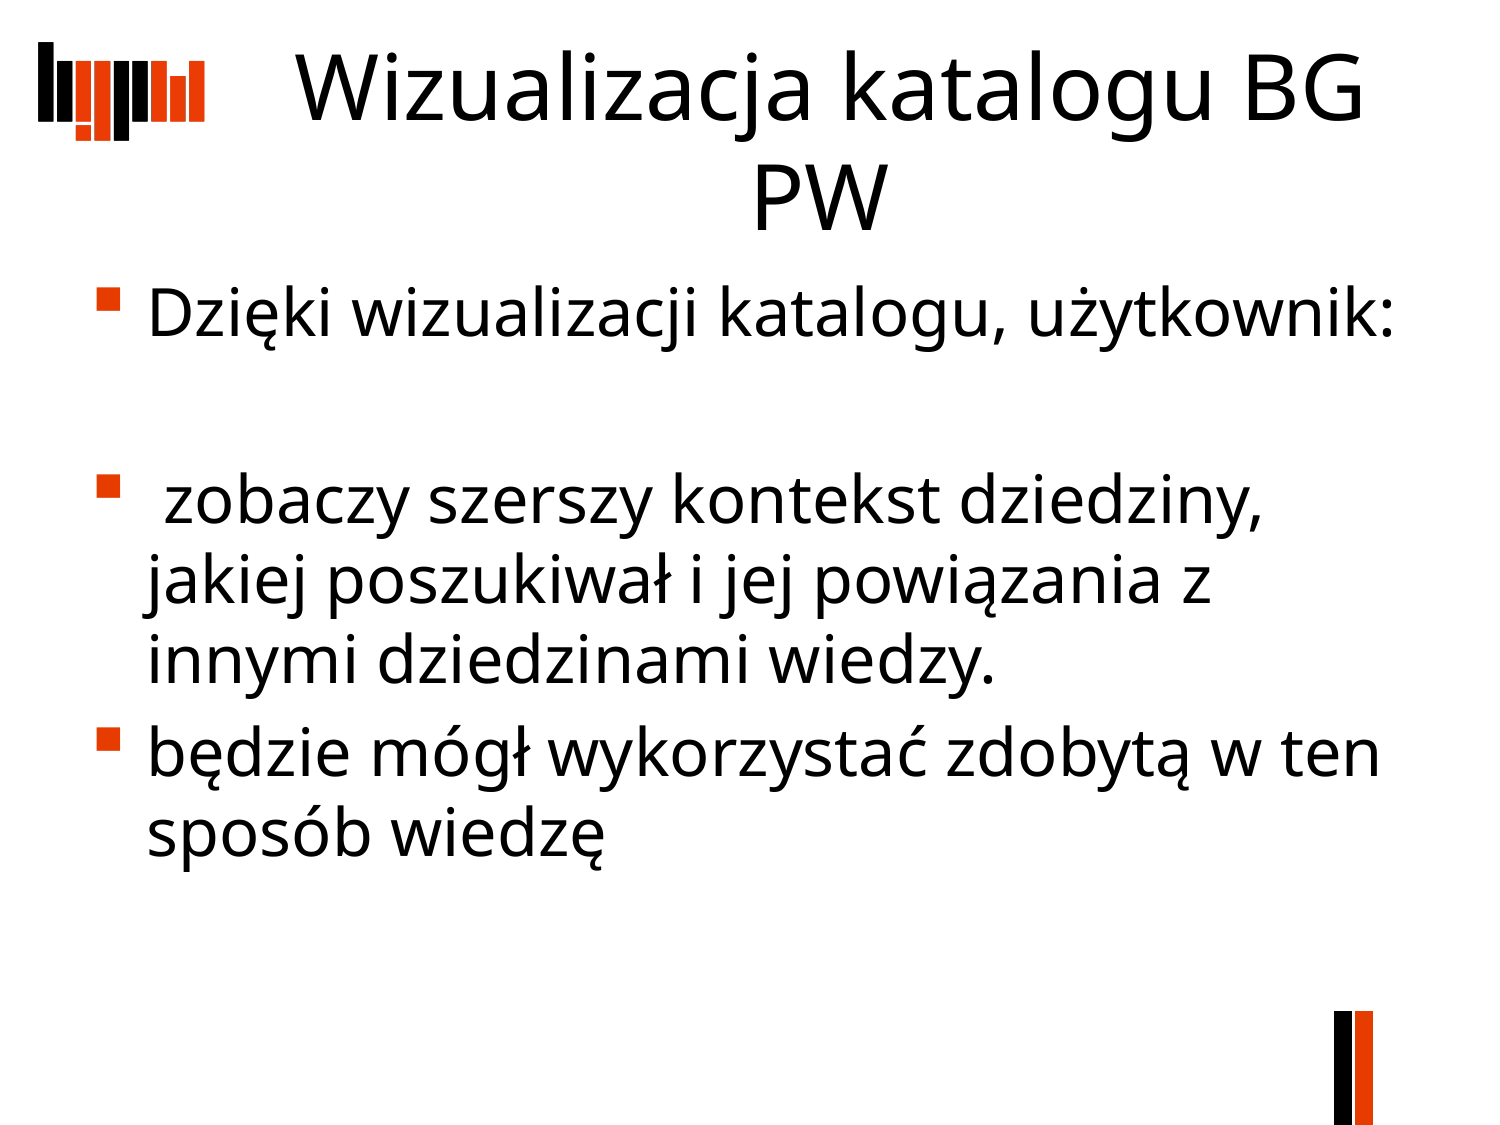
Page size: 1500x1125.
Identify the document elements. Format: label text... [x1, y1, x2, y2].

picture [4, 8, 238, 174]
list Dzięki wizualizacji katalogu, użytkownik: zobaczy szerszy kontekst dziedziny, jakiej poszukiwał i jej powiązania z innymi dziedzinami wiedzy. będzie mógł wykorzystać zdobytą w ten sposób wiedzę [74, 262, 1426, 1006]
title Wizualizacja katalogu BG PW [237, 44, 1426, 233]
